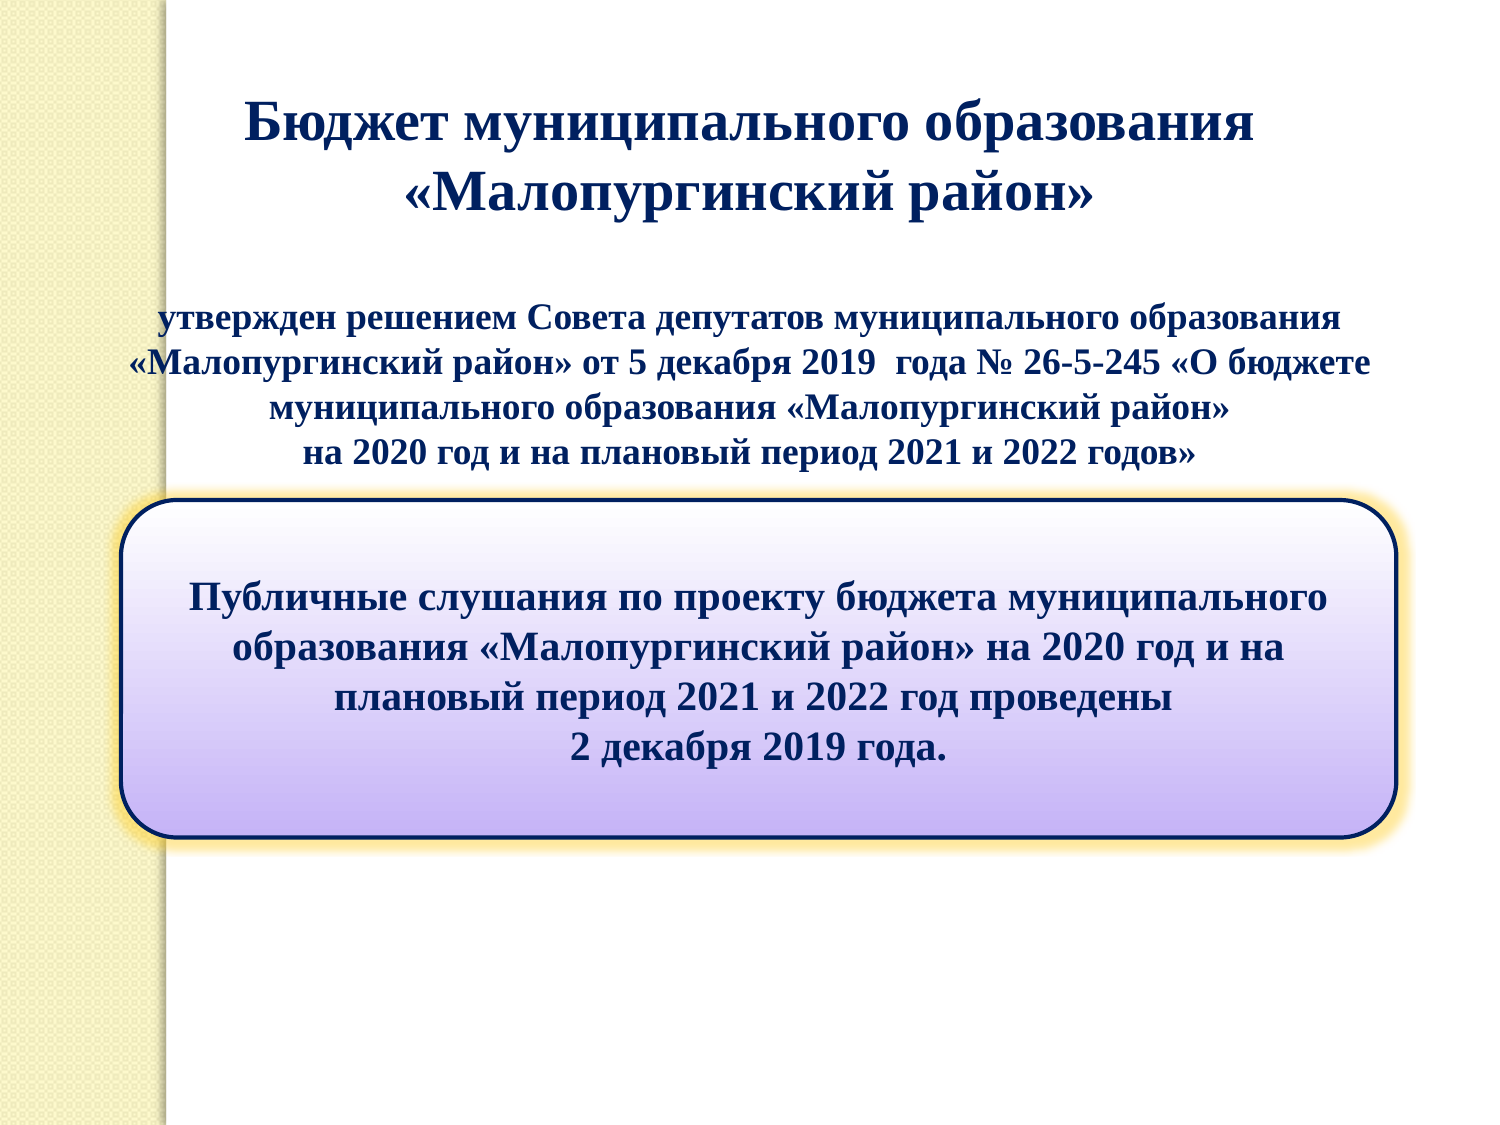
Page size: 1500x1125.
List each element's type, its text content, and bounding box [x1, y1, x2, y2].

text_box Публичные слушания по проекту бюджета муниципального образования «Малопургинский район» на 2020 год и на плановый период 2021 и 2022 год проведены 2 декабря 2019 года. [118, 497, 1399, 840]
text_box Бюджет муниципального образования «Малопургинский район» утвержден решением Совета депутатов муниципального образования «Малопургинский район» от 5 декабря 2019 года № 26-5-245 «О бюджете муниципального образования «Малопургинский район» на 2020 год и на плановый период 2021 и 2022 годов» [37, 75, 1463, 480]
